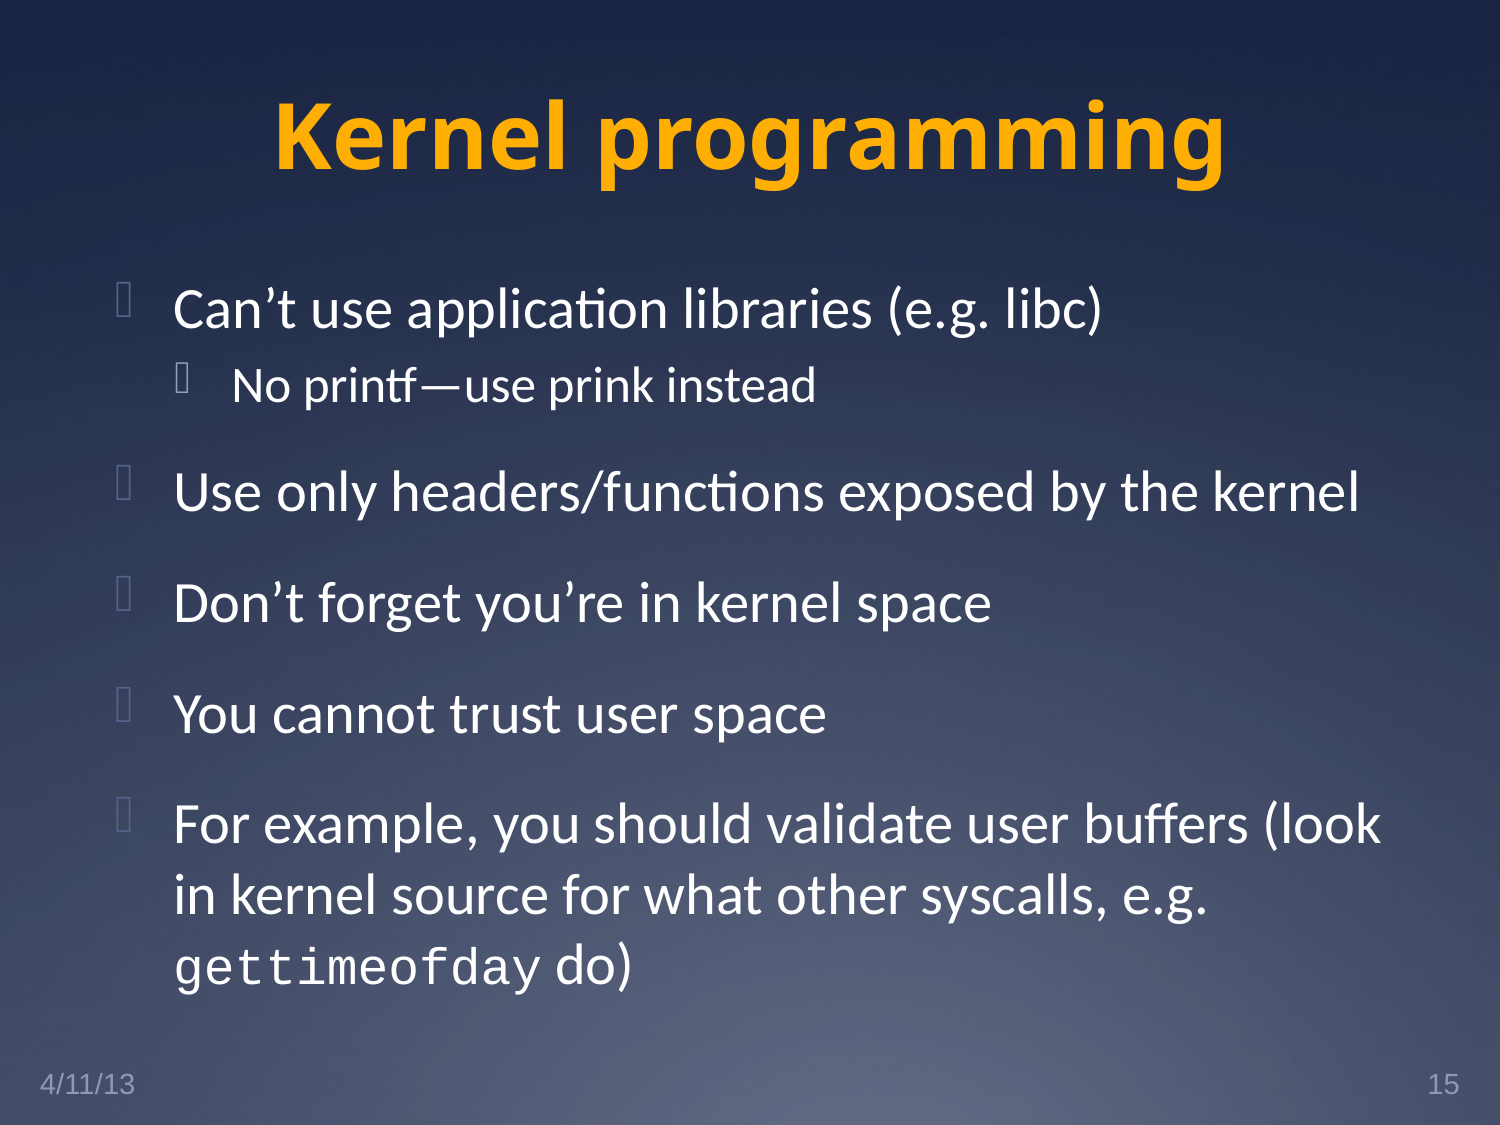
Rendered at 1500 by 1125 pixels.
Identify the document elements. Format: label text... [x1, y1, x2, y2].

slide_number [24, 1052, 288, 1113]
title Kernel programming [37, 70, 1463, 200]
list Can’t use application libraries (e.g. libc) No printf—use prink instead Use only headers/functions exposed by the kernel Don’t forget you’re in kernel space You cannot trust user space For example, you should validate user buffers (look in kernel source for what other syscalls, e.g. gettimeofday do) [99, 262, 1400, 1005]
slide_number 15 [1374, 1052, 1475, 1113]
